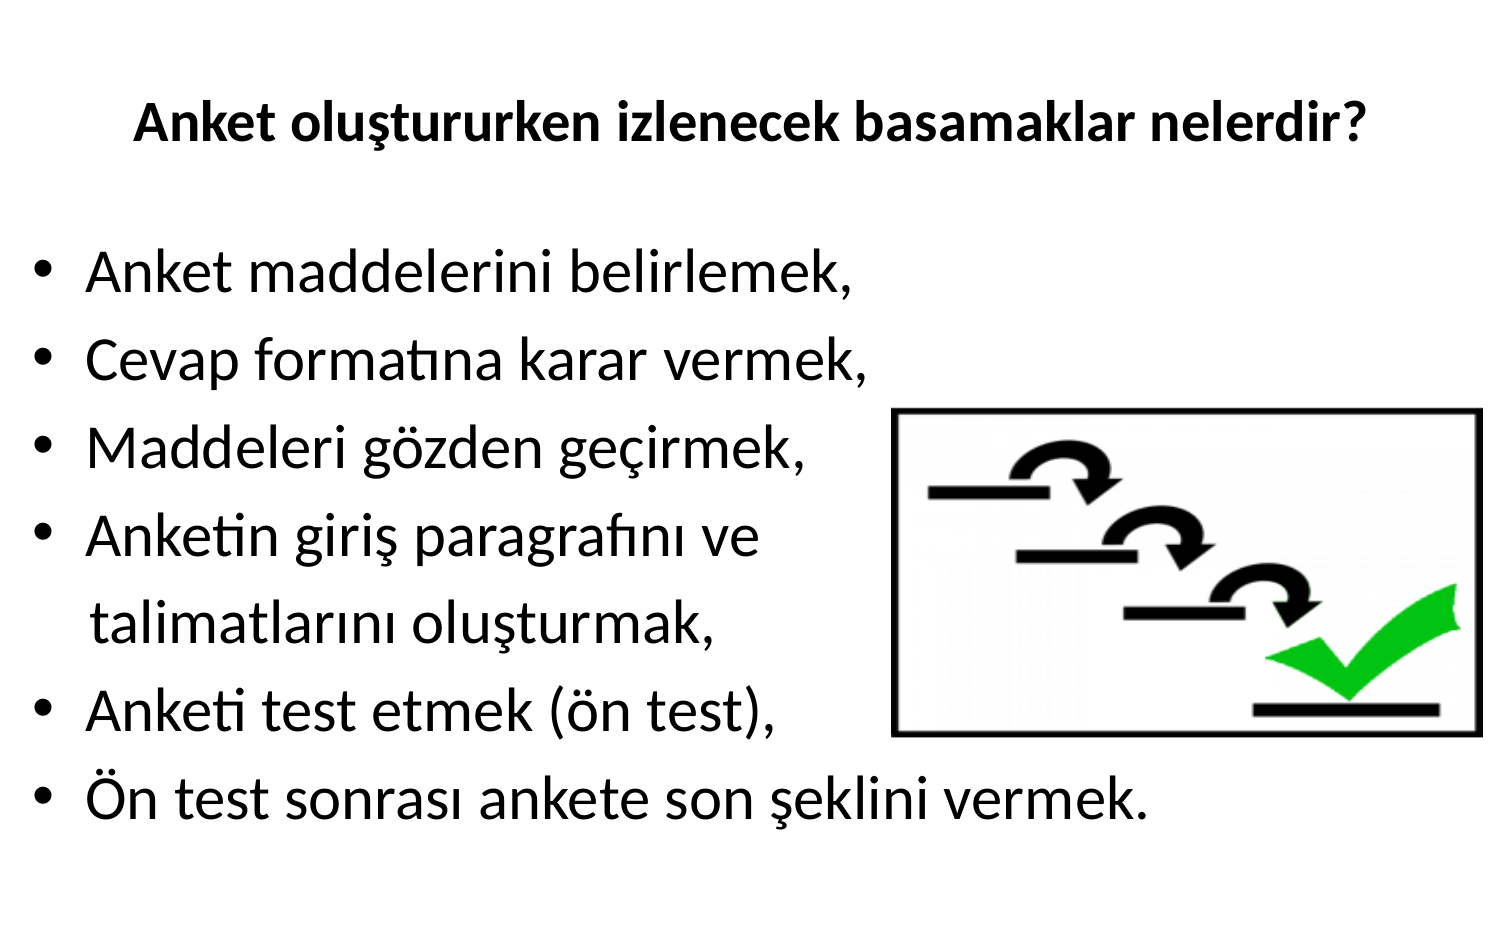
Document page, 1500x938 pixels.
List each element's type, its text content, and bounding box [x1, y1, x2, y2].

picture [891, 326, 1483, 820]
list Anket maddelerini belirlemek, Cevap formatına karar vermek, Maddeleri gözden geçirmek, Anketin giriş paragrafını ve talimatlarını oluşturmak, Anketi test etmek (ön test), Ön test sonrası ankete son şeklini vermek. [17, 222, 1500, 842]
title Anket oluştururken izlenecek basamaklar nelerdir? [76, 75, 1427, 222]
